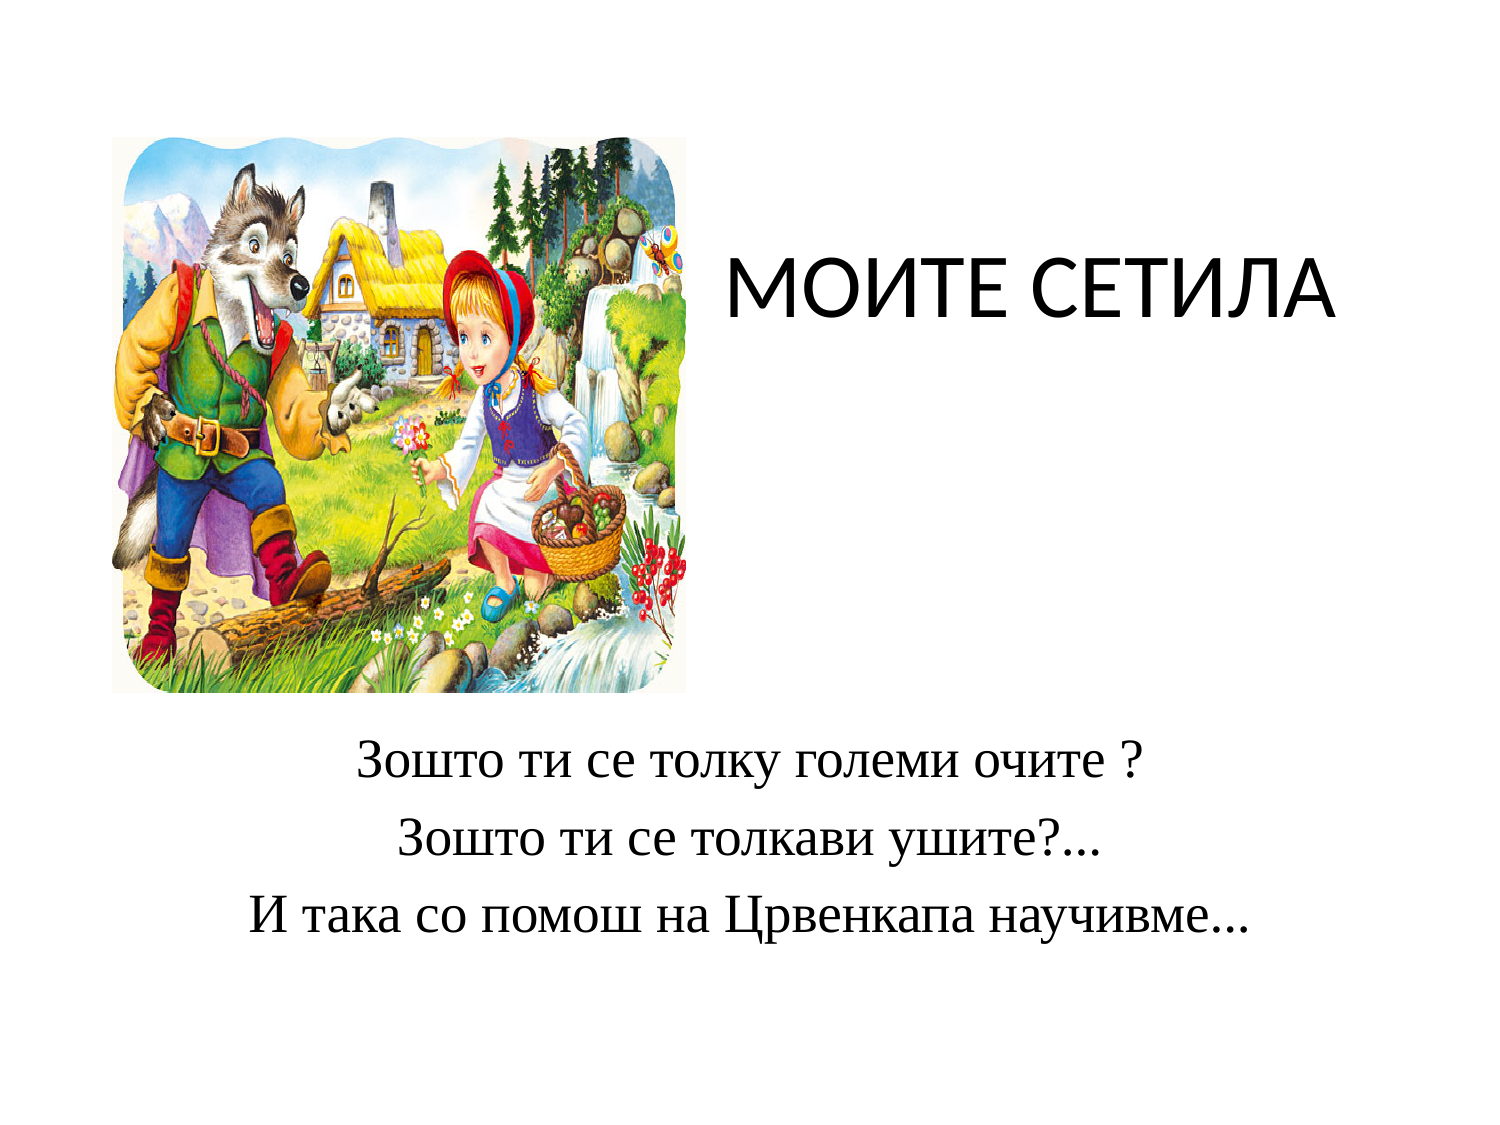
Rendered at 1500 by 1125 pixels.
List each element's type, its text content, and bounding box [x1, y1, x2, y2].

text_box МОИТЕ СЕТИЛА [112, 125, 1388, 438]
picture [112, 137, 686, 693]
text_box Зошто ти се толку големи очите ? Зошто ти се толкави ушите?... И така со помош на Црвенкапа научивме... [225, 637, 1275, 1013]
